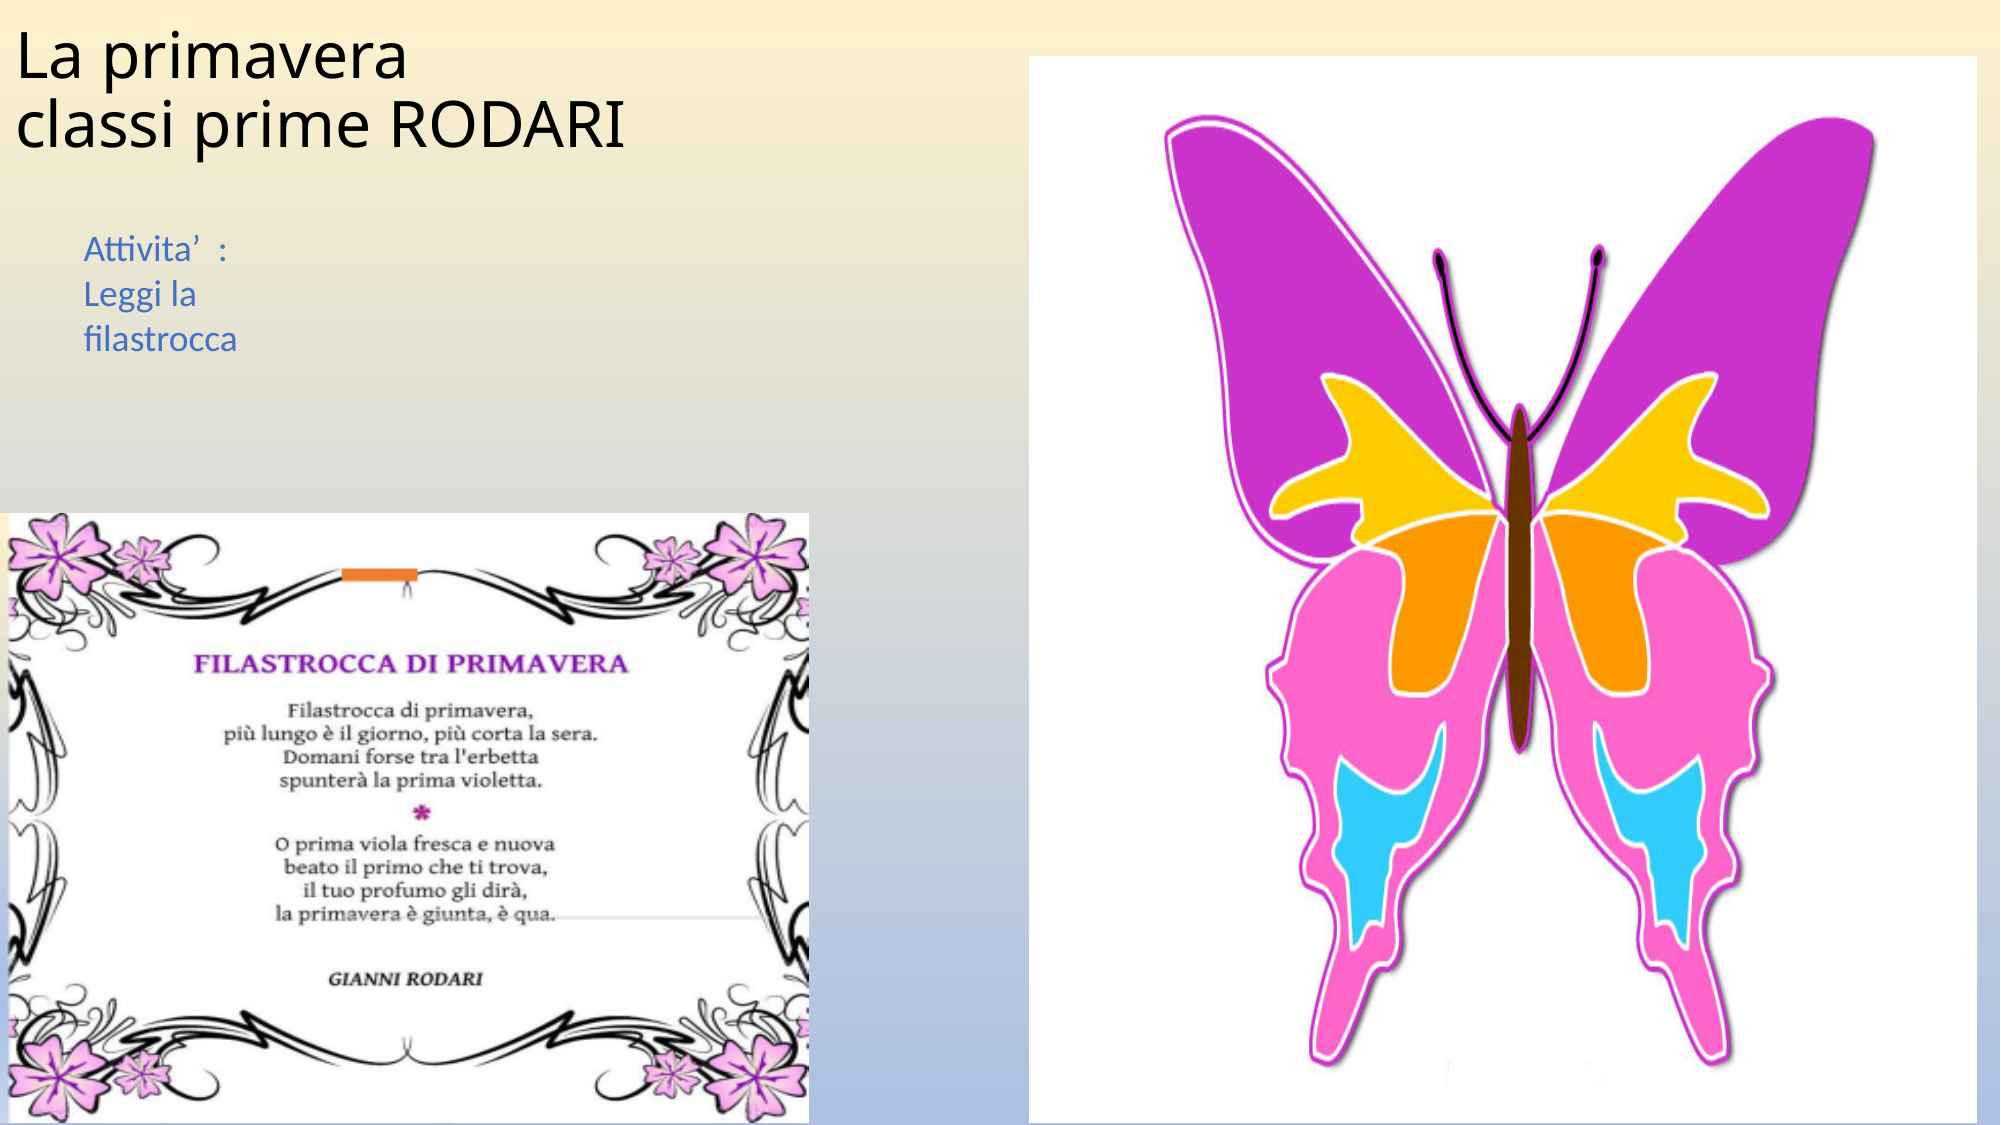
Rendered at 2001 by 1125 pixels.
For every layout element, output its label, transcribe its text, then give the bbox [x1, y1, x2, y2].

text_box Attivita’ : Leggi la filastrocca [68, 216, 347, 367]
title La primavera classi prime RODARI [0, 14, 805, 171]
picture [0, 513, 809, 1123]
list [1029, 56, 1977, 1123]
